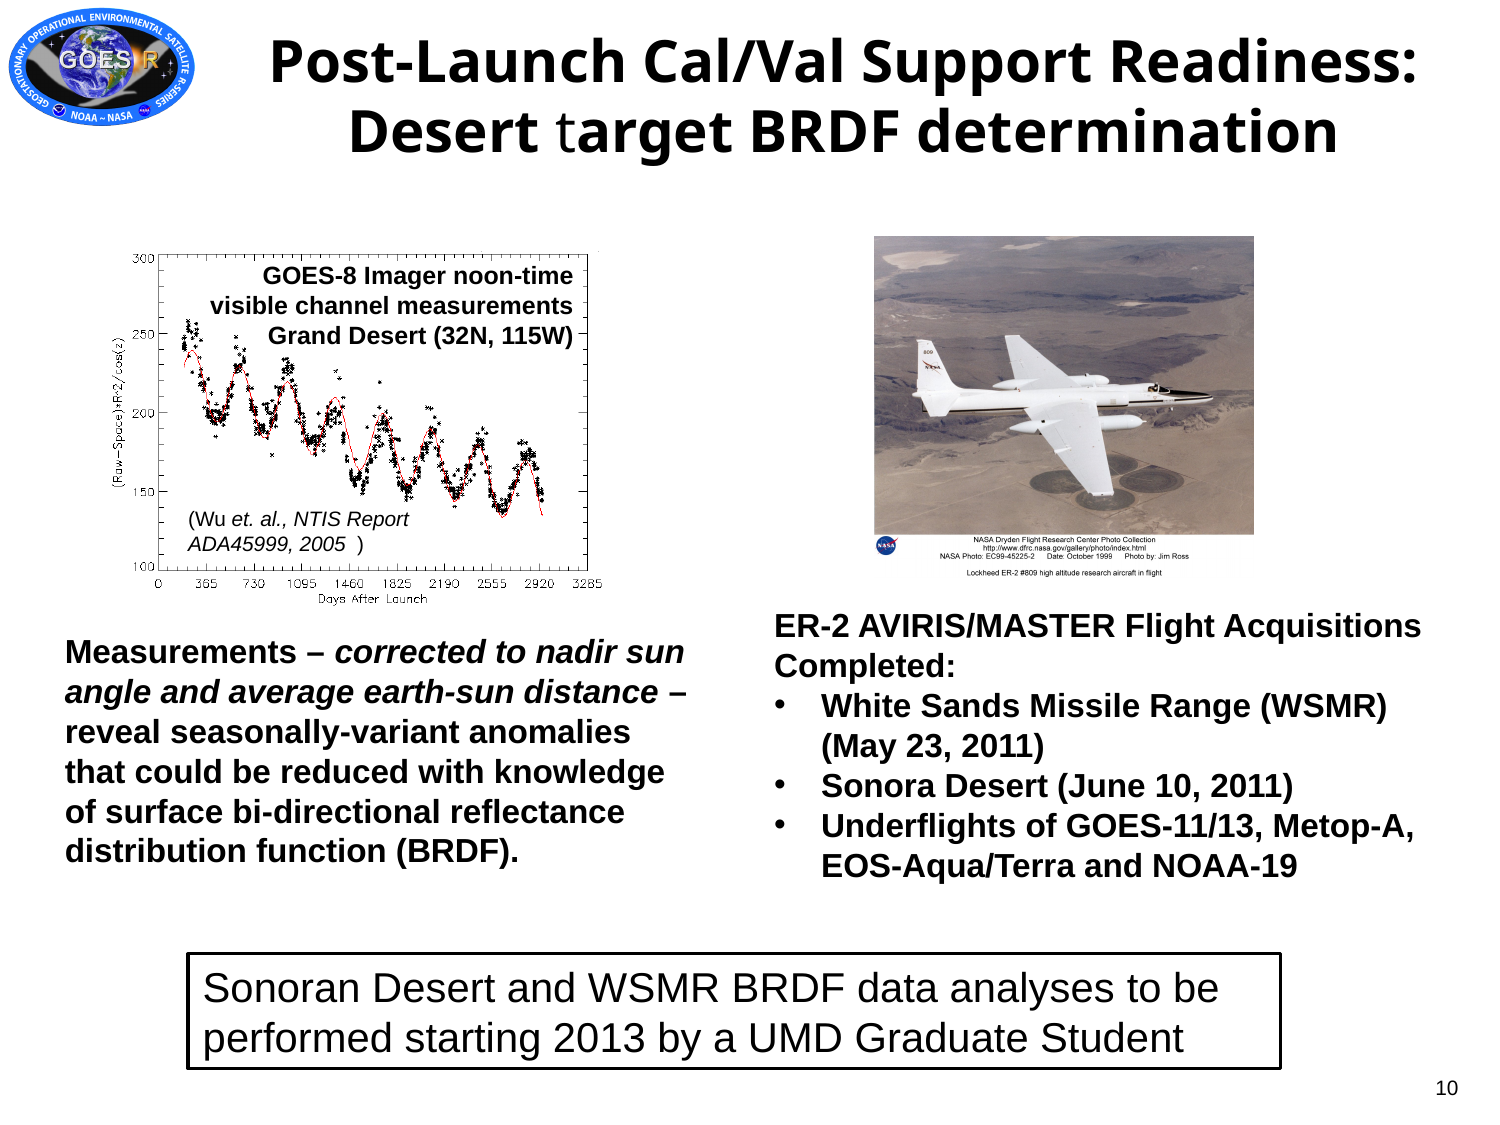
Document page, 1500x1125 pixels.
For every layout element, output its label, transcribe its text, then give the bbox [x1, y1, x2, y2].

picture [104, 251, 610, 607]
text_box Measurements – corrected to nadir sun angle and average earth-sun distance – reveal seasonally-variant anomalies that could be reduced with knowledge of surface bi-directional reflectance distribution function (BRDF). [50, 622, 704, 877]
slide_number 10 [1123, 1066, 1474, 1125]
text_box Post-Launch Cal/Val Support Readiness: Desert target BRDF determination [186, 16, 1500, 176]
picture [874, 235, 1254, 578]
text_box ER-2 AVIRIS/MASTER Flight Acquisitions Completed: White Sands Missile Range (WSMR) (May 23, 2011) Sonora Desert (June 10, 2011) Underflights of GOES-11/13, Metop-A, EOS-Aqua/Terra and NOAA-19 [759, 597, 1440, 892]
text_box Sonoran Desert and WSMR BRDF data analyses to be performed starting 2013 by a UMD Graduate Student [187, 953, 1281, 1069]
picture [0, 0, 203, 134]
